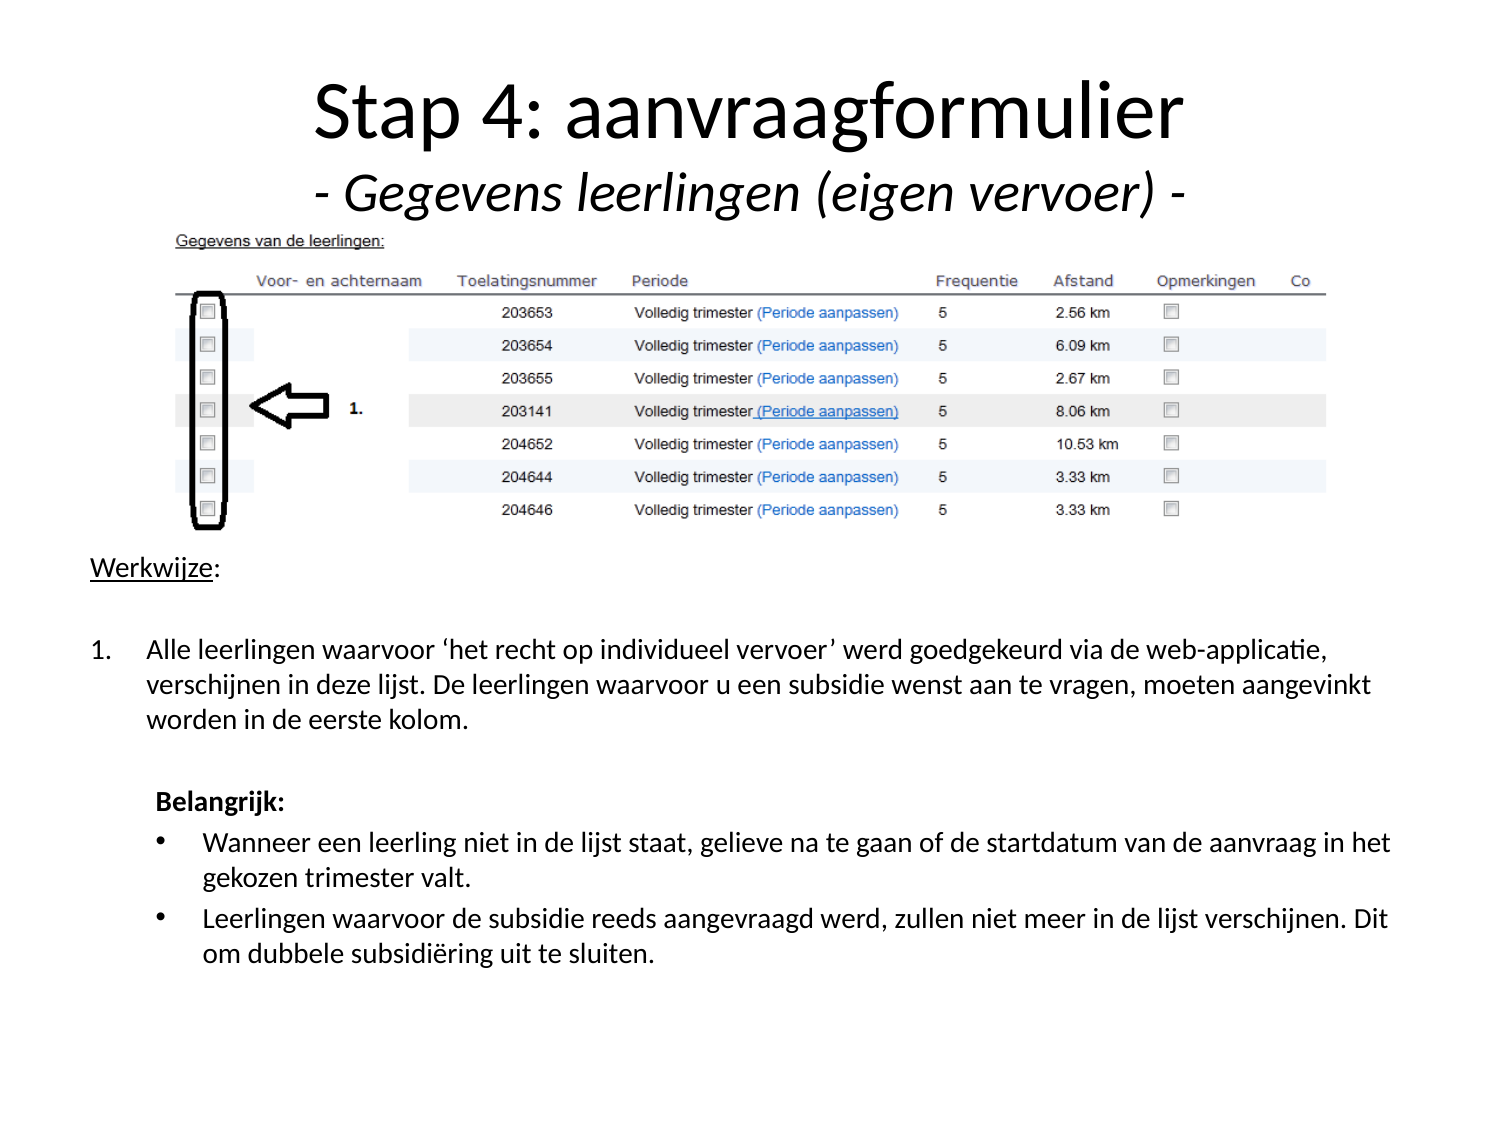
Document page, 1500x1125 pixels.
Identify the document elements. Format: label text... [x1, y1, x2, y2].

list Werkwijze: Alle leerlingen waarvoor ‘het recht op individueel vervoer’ werd goedgekeurd via de web-applicatie, verschijnen in deze lijst. De leerlingen waarvoor u een subsidie wenst aan te vragen, moeten aangevinkt worden in de eerste kolom. Belangrijk: Wanneer een leerling niet in de lijst staat, gelieve na te gaan of de startdatum van de aanvraag in het gekozen trimester valt. Leerlingen waarvoor de subsidie reeds aangevraagd werd, zullen niet meer in de lijst verschijnen. Dit om dubbele subsidiëring uit te sluiten. [75, 262, 1425, 1094]
picture [173, 231, 1327, 536]
title Stap 4: aanvraagformulier - Gegevens leerlingen (eigen vervoer) - [75, 45, 1425, 233]
